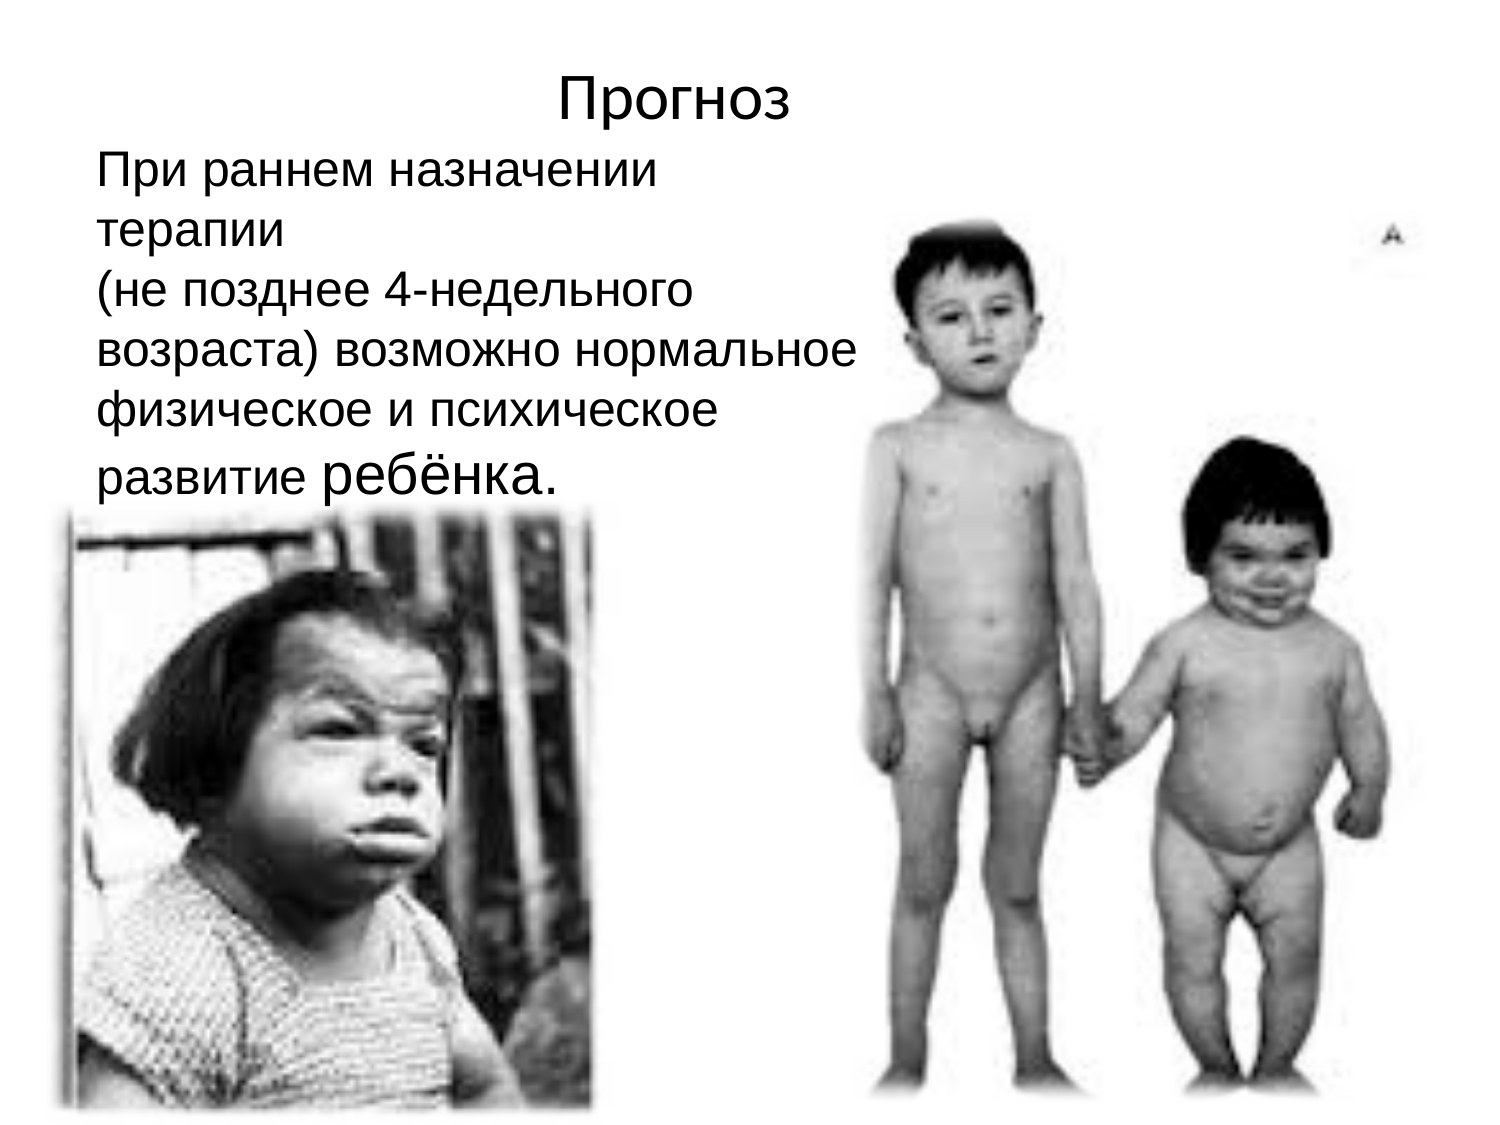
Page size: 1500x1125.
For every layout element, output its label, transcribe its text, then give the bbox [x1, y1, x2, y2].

picture [46, 499, 622, 1125]
title Прогноз [0, 45, 1350, 141]
text_box При раннем назначении терапии (не позднее 4-недельного возраста) возможно нормальное физическое и психическое развитие ребёнка. [81, 128, 926, 514]
picture [851, 210, 1454, 1102]
